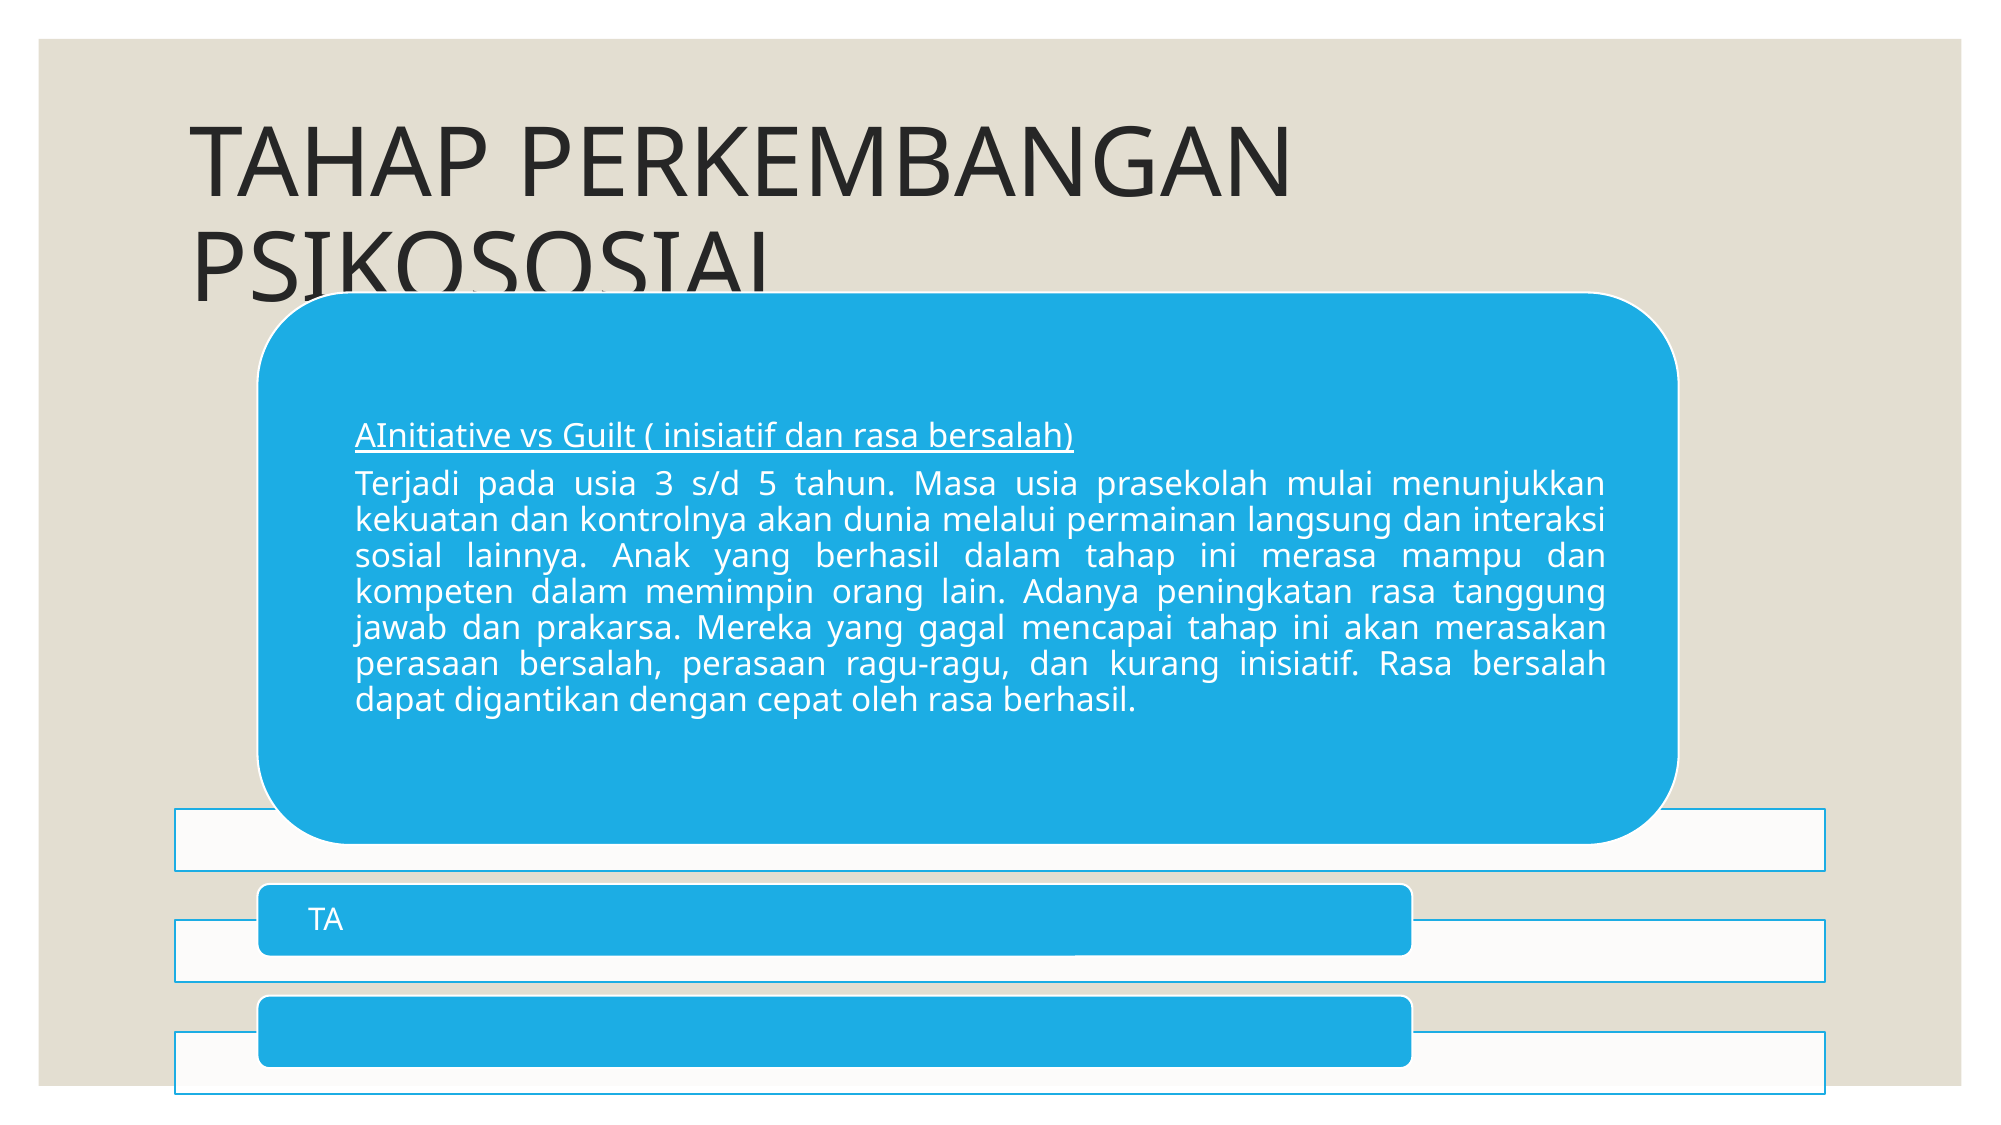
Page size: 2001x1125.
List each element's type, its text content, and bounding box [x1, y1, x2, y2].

title TAHAP PERKEMBANGAN PSIKOSOSIAL [174, 105, 1825, 284]
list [174, 289, 1825, 1098]
